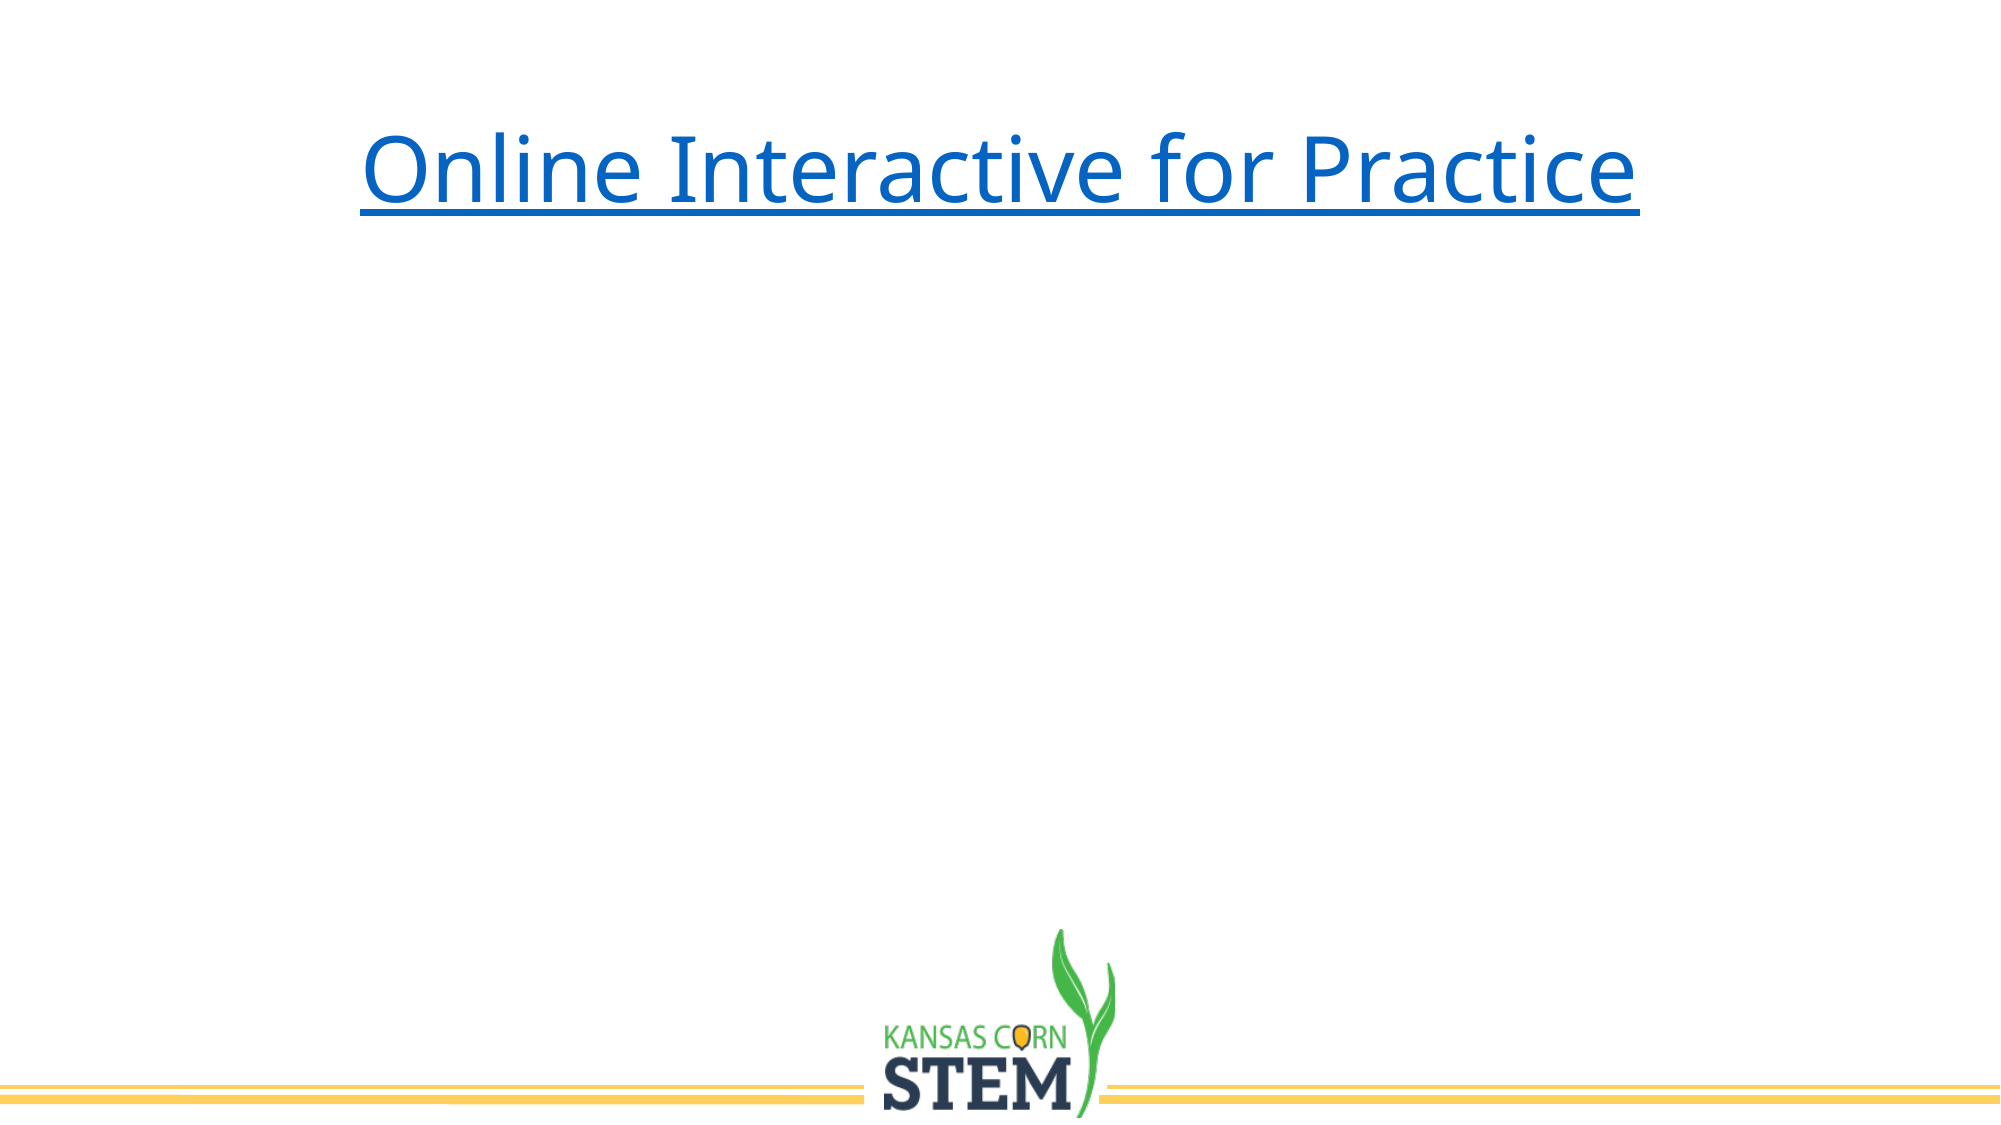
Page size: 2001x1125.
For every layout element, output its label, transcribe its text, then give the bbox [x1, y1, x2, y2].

title Online Interactive for Practice [137, 59, 1863, 278]
